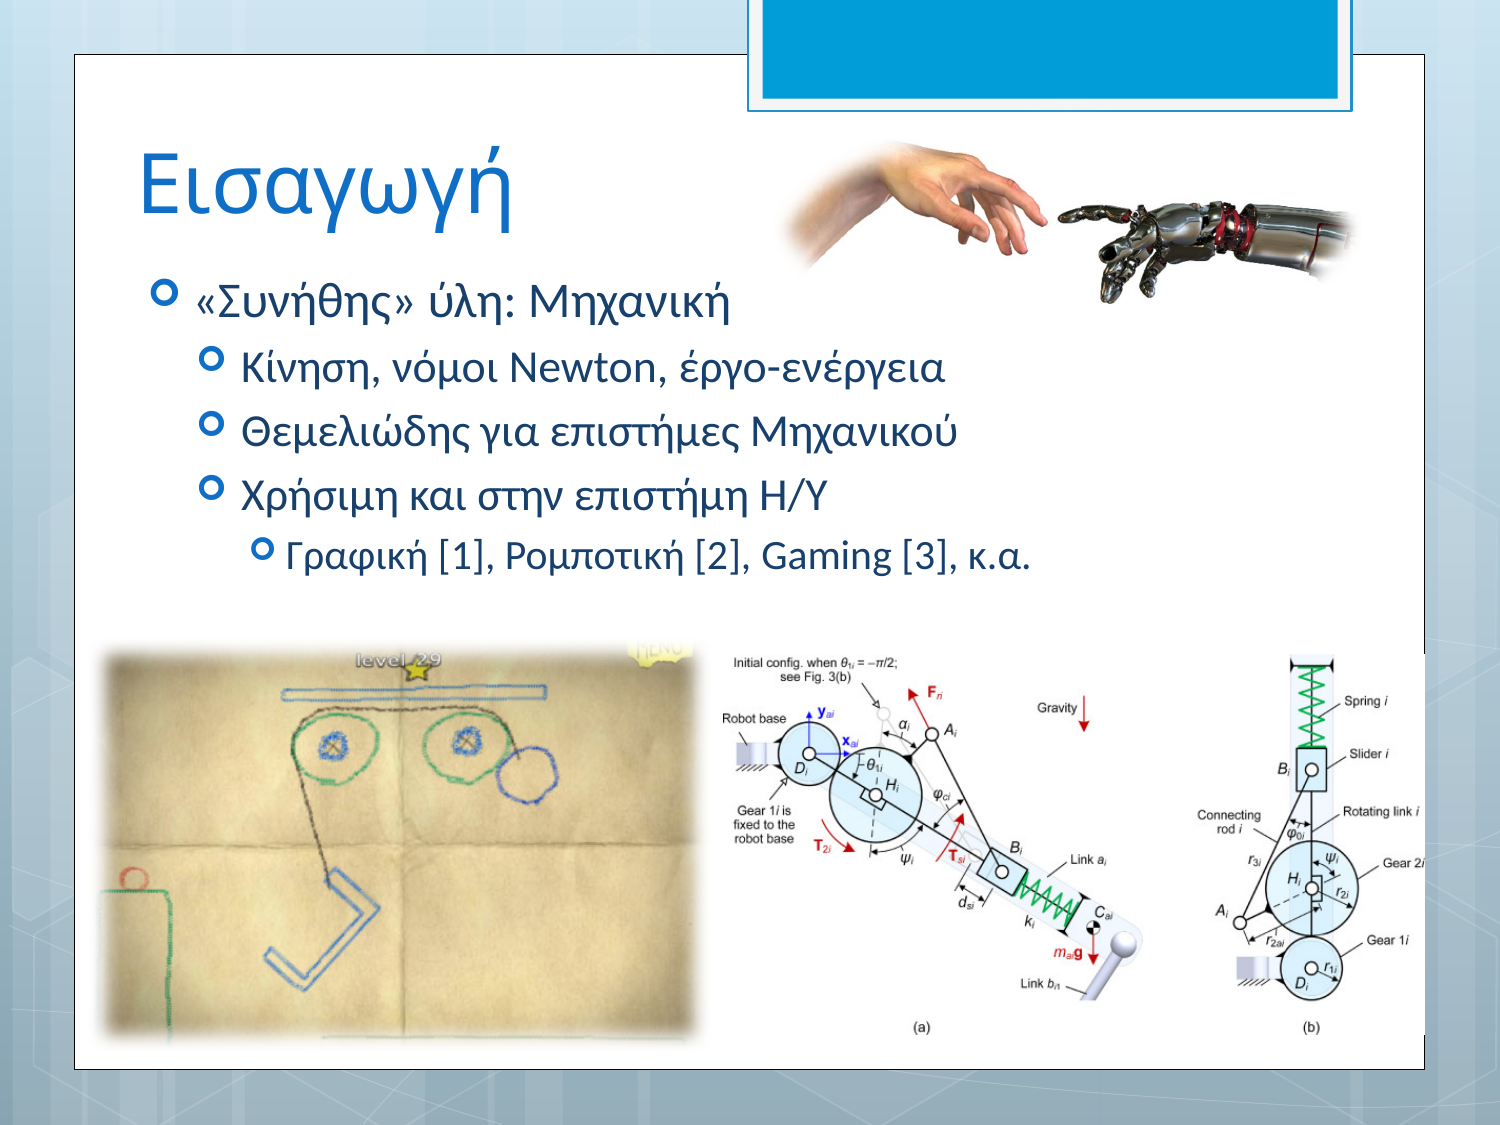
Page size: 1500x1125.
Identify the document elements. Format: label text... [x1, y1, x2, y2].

title Εισαγωγή [121, 50, 1338, 238]
picture [723, 654, 1425, 1035]
picture [88, 637, 711, 1052]
list «Συνήθης» ύλη: Μηχανική Κίνηση, νόμοι Newton, έργο-ενέργεια Θεμελιώδης για επιστήμες Μηχανικού Χρήσιμη και στην επιστήμη Η/Υ Γραφική [1], Ρομποτική [2], Gaming [3], κ.α. [121, 259, 1413, 658]
picture [769, 107, 1366, 353]
